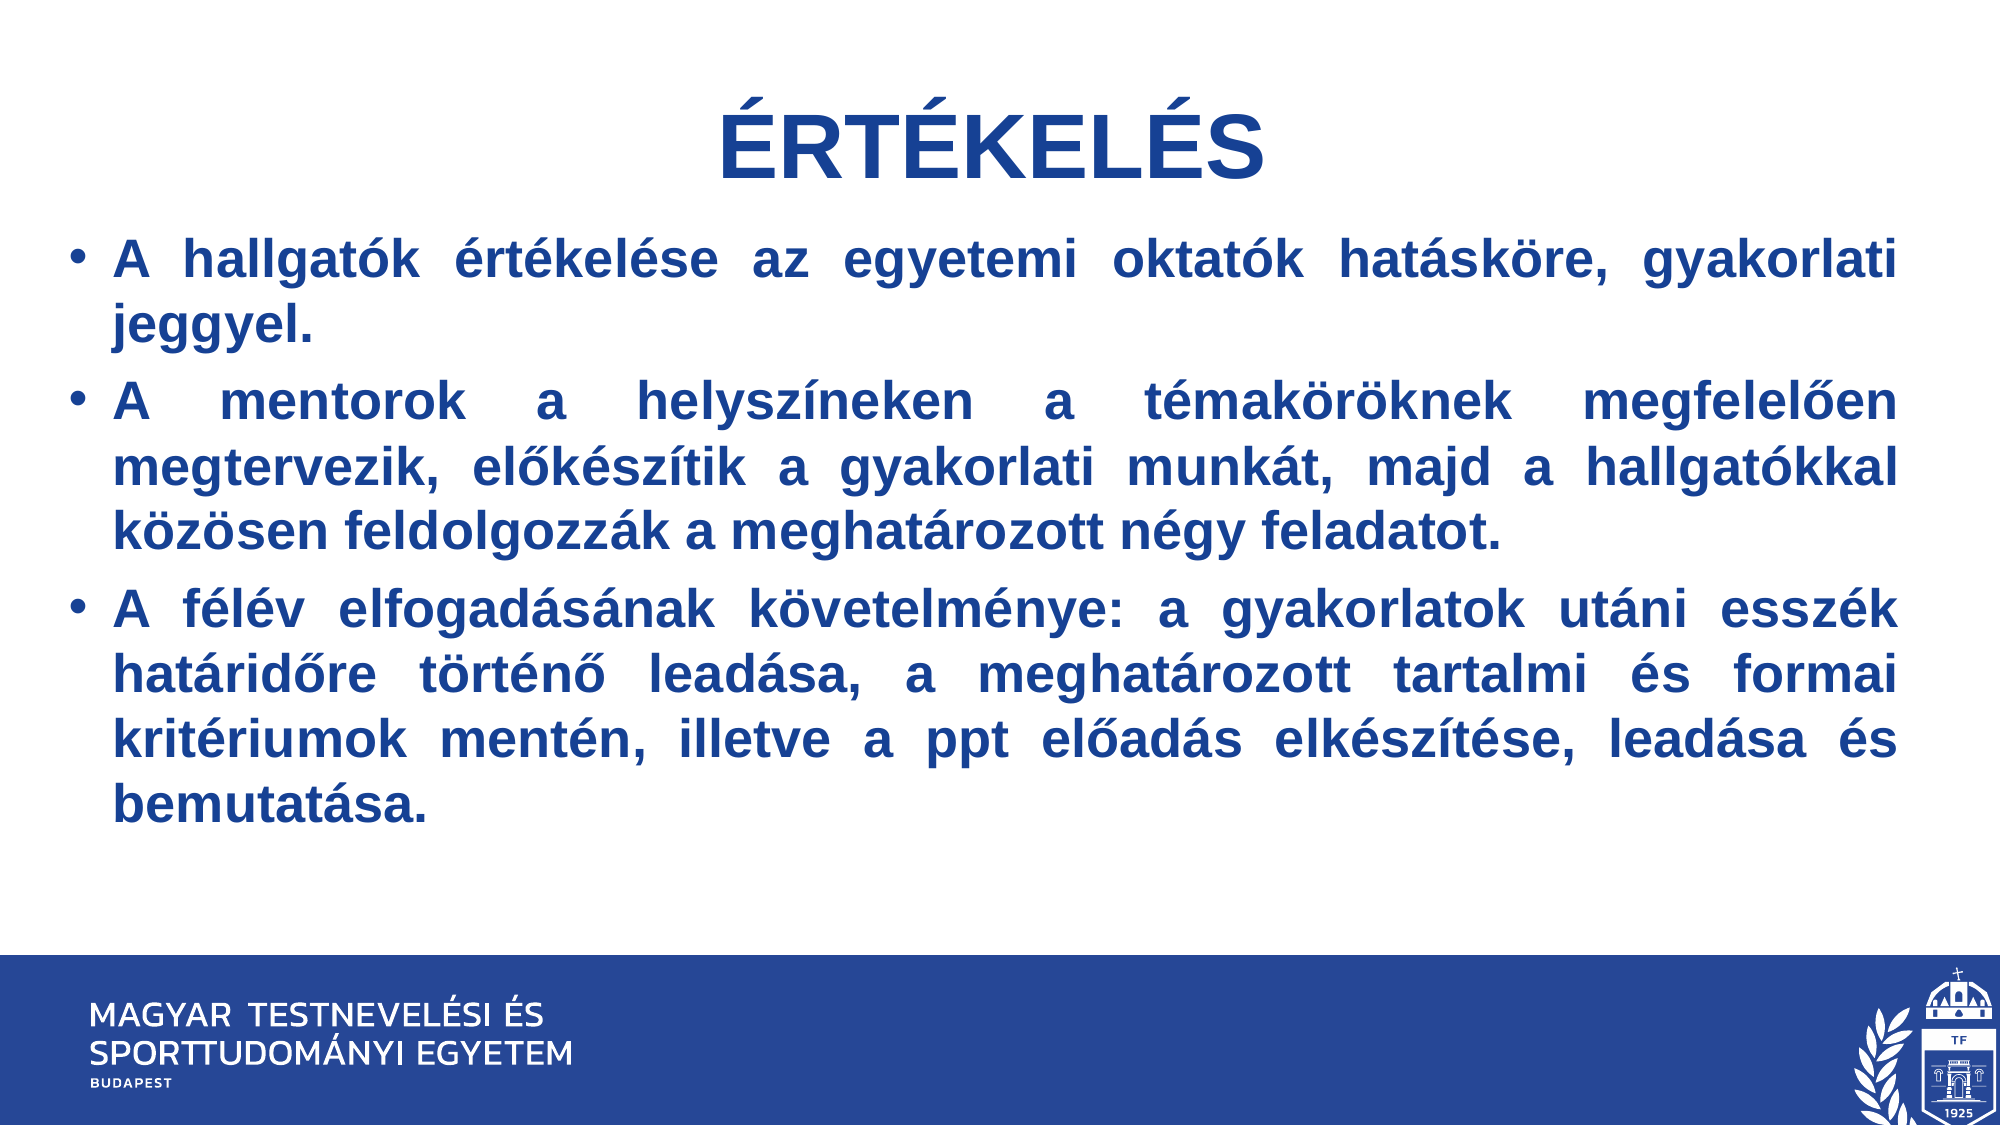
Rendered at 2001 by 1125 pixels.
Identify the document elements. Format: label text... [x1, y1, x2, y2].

title ÉRTÉKELÉS [0, 97, 2000, 200]
list A hallgatók értékelése az egyetemi oktatók hatásköre, gyakorlati jeggyel. A mentorok a helyszíneken a témaköröknek megfelelően megtervezik, előkészítik a gyakorlati munkát, majd a hallgatókkal közösen feldolgozzák a meghatározott négy feladatot. A félév elfogadásának követelménye: a gyakorlatok utáni esszék határidőre történő leadása, a meghatározott tartalmi és formai kritériumok mentén, illetve a ppt előadás elkészítése, leadása és bemutatása. [68, 222, 1902, 886]
